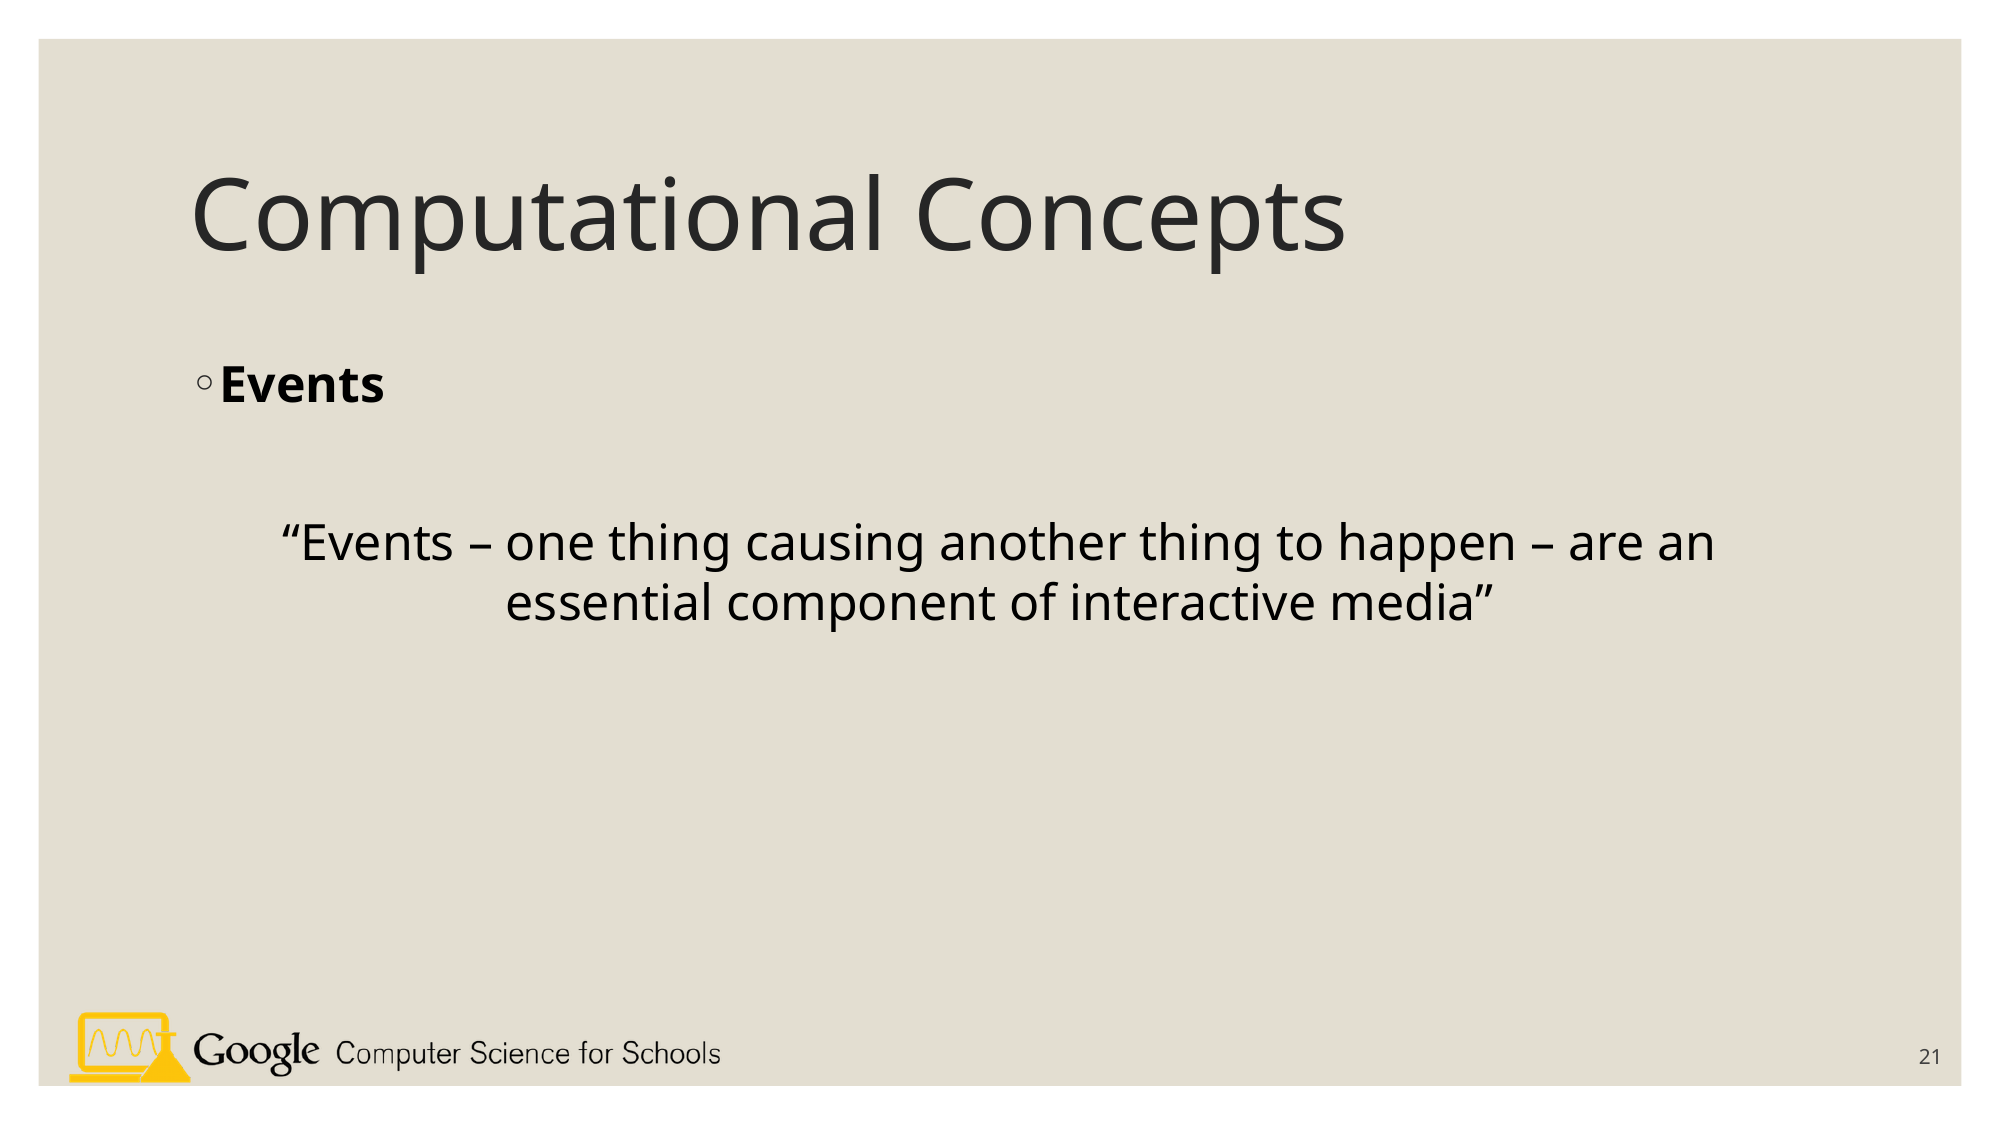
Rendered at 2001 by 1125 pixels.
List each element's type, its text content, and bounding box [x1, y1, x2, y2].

picture [47, 1004, 745, 1095]
list Events “Events – one thing causing another thing to happen – are an essential component of interactive media” [174, 345, 1825, 990]
title Computational Concepts [174, 105, 1825, 331]
slide_number 21 [1717, 1034, 1958, 1080]
